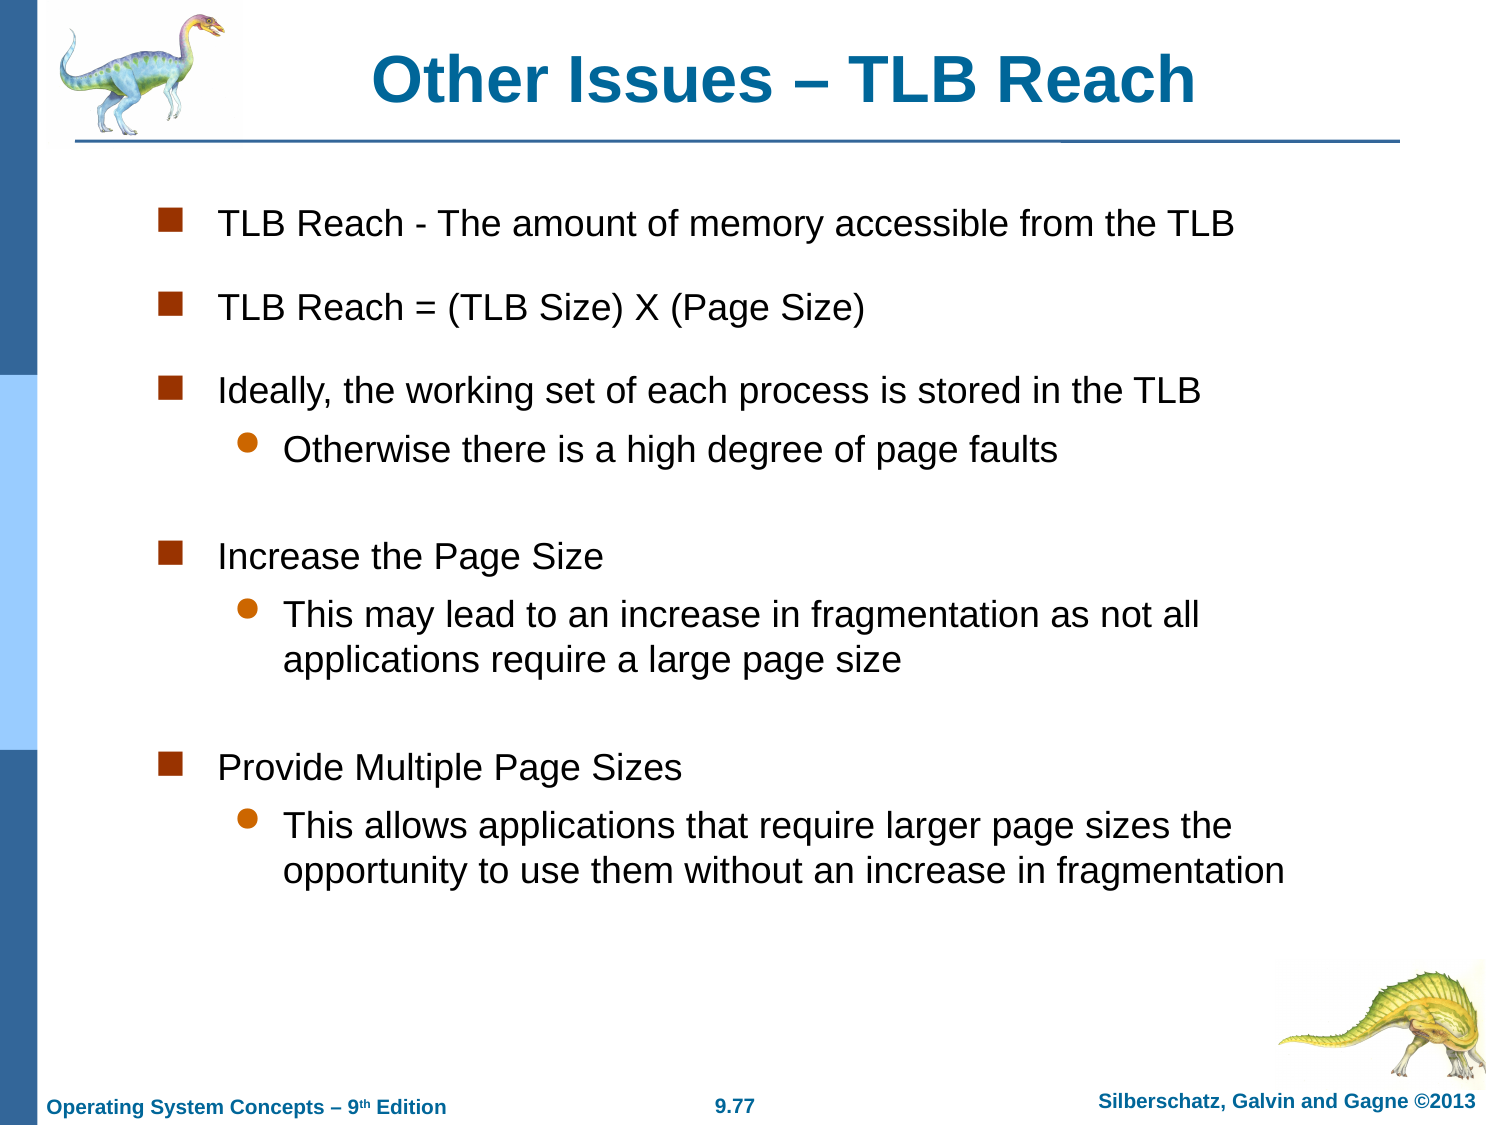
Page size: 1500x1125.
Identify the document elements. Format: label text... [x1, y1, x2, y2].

list TLB Reach - The amount of memory accessible from the TLB TLB Reach = (TLB Size) X (Page Size) Ideally, the working set of each process is stored in the TLB Otherwise there is a high degree of page faults Increase the Page Size This may lead to an increase in fragmentation as not all applications require a large page size Provide Multiple Page Sizes This allows applications that require larger page sizes the opportunity to use them without an increase in fragmentation [146, 191, 1398, 916]
picture [46, 0, 243, 149]
picture [1275, 959, 1486, 1090]
title Other Issues – TLB Reach [162, 28, 1425, 124]
